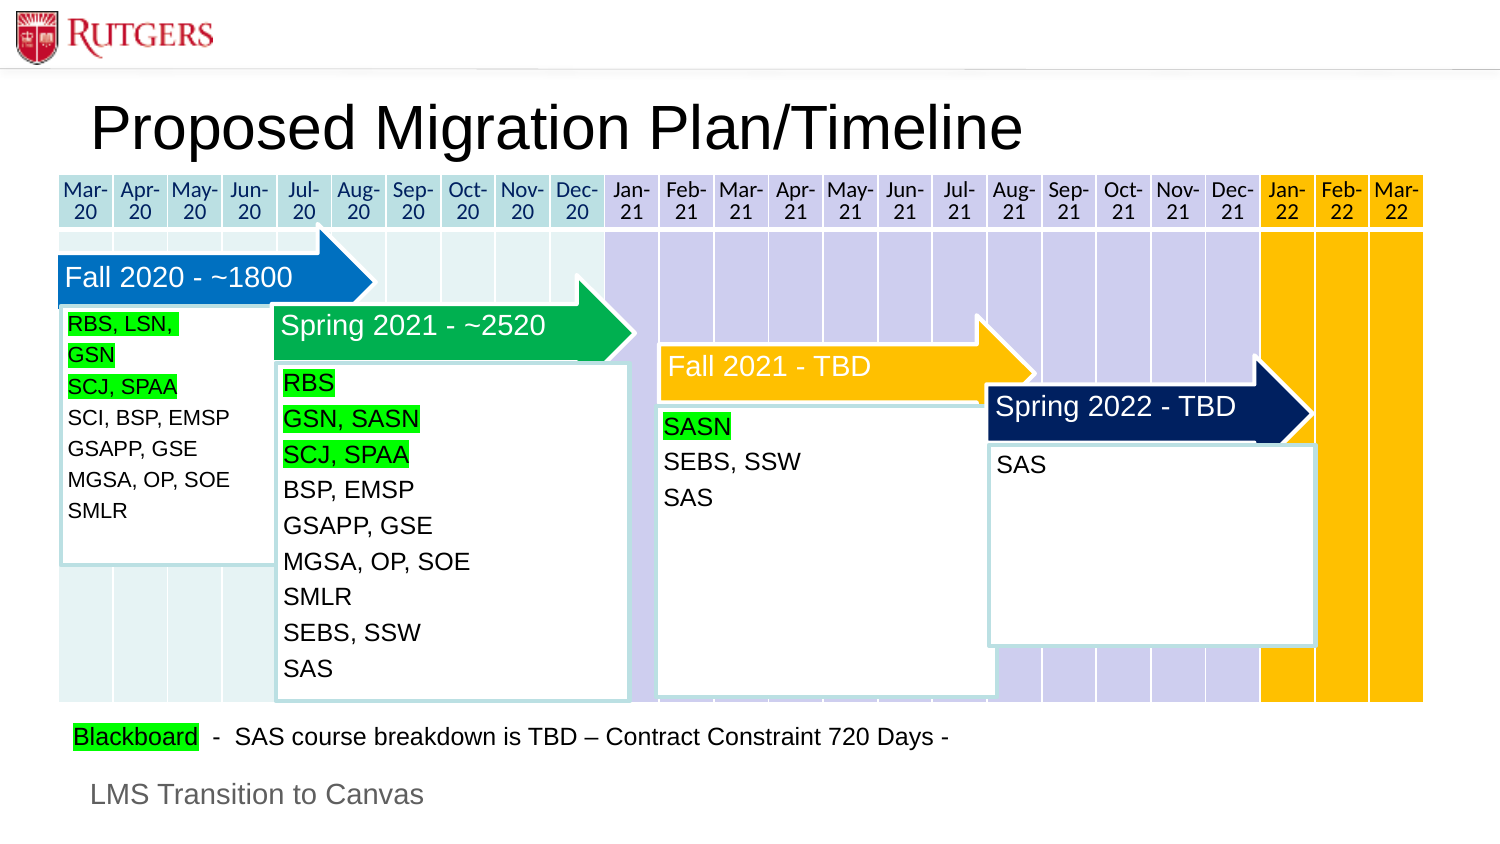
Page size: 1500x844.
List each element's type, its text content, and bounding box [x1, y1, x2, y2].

table_header Mar-22 [1370, 175, 1423, 227]
table_header Jan-22 [1261, 175, 1314, 187]
table_header Oct-20 [442, 175, 494, 186]
text_box Blackboard - SAS course breakdown is TBD – Contract Constraint 720 Days - [58, 713, 1425, 759]
table_header Jul-21 [933, 175, 986, 186]
table_header Jun-21 [879, 175, 931, 186]
table_header Jan-21 [605, 175, 658, 186]
table_cell [1370, 232, 1423, 702]
table_header May-20 [168, 175, 221, 186]
table_header Sep-20 [387, 175, 440, 186]
table_header Feb-21 [660, 175, 713, 186]
table_header Nov-21 [1152, 175, 1205, 186]
table_header Mar-21 [715, 175, 768, 186]
table_header Nov-20 [496, 175, 549, 186]
picture [16, 11, 213, 65]
table_header Jul-20 [278, 175, 331, 186]
title Proposed Migration Plan/Timeline [75, 75, 1425, 175]
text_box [0, 187, 1316, 703]
table_header Mar-20 [59, 175, 112, 186]
table_header Sep-21 [1043, 175, 1095, 186]
table_header Jun-20 [223, 175, 276, 186]
table_header Feb-22 [1316, 175, 1368, 227]
table_header Oct-21 [1097, 175, 1150, 186]
table_header Aug-20 [332, 175, 385, 186]
table_header Apr-20 [114, 175, 167, 186]
table_header Aug-21 [988, 175, 1041, 186]
table_cell [1320, 232, 1368, 702]
table_header Apr-21 [769, 175, 822, 186]
table_header Dec-20 [551, 175, 604, 186]
table_header May-21 [824, 175, 877, 186]
table_header Dec-21 [1206, 175, 1259, 186]
